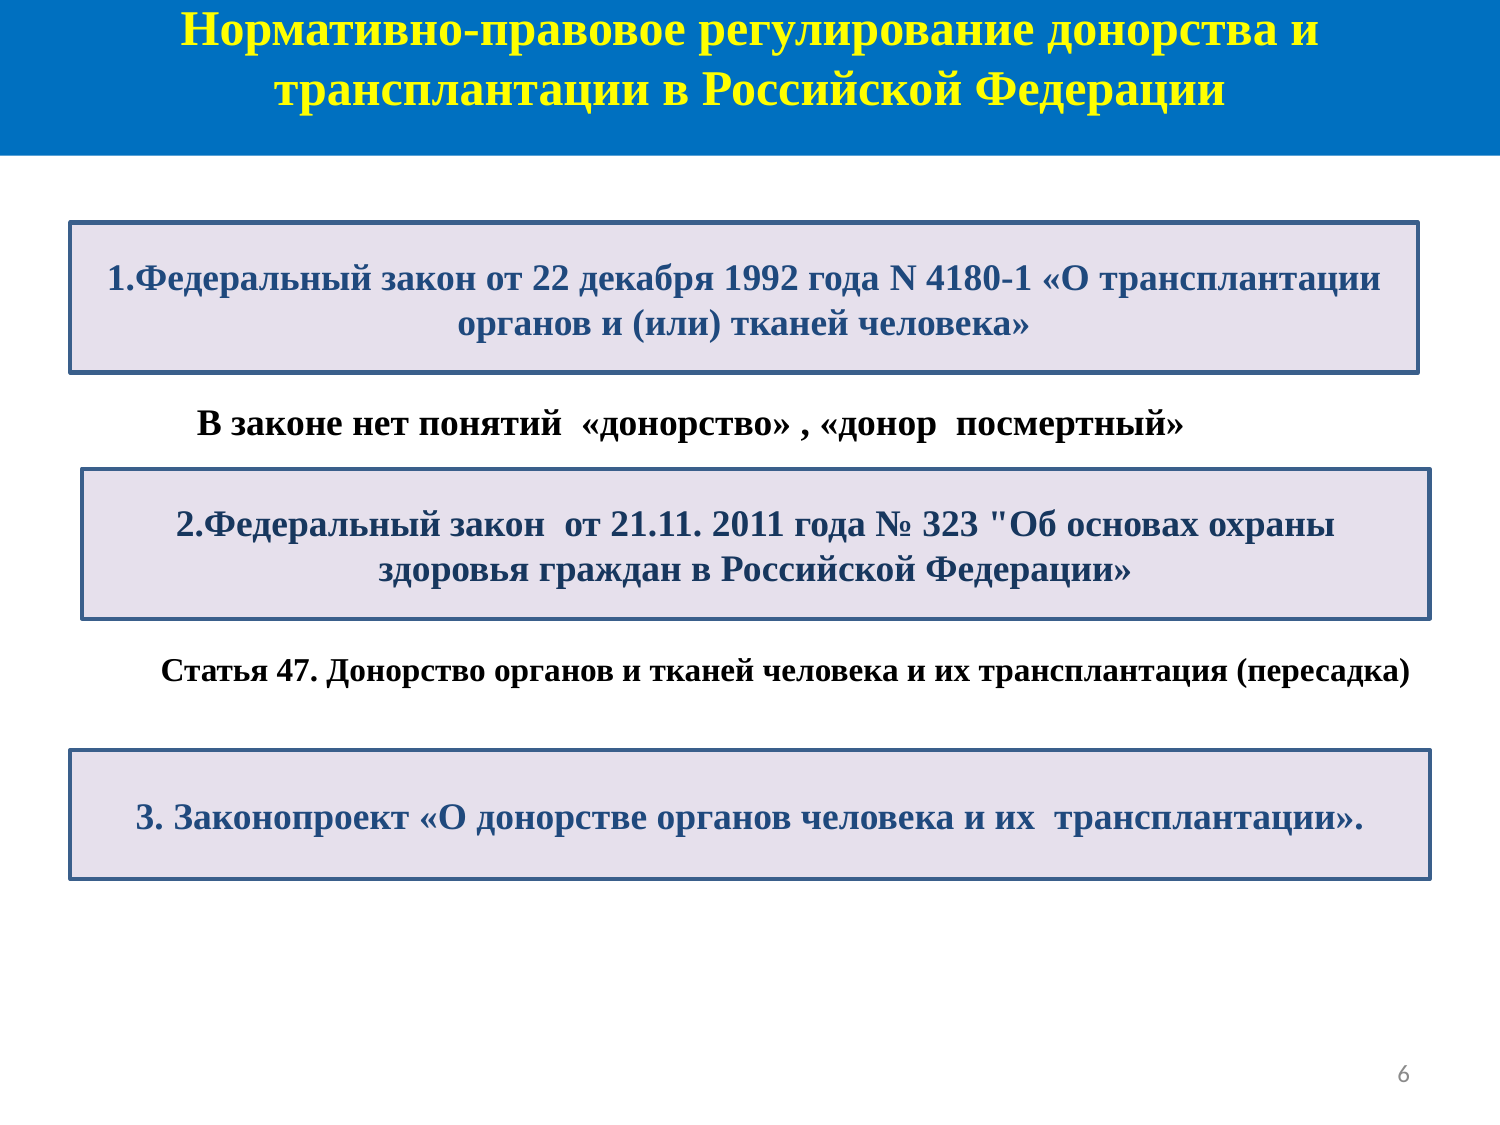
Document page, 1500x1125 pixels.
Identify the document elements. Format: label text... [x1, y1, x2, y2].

text_box 2.Федеральный закон от 21.11. 2011 года № 323 "Об основах охраны здоровья граждан в Российской Федерации» [80, 467, 1432, 621]
text_box 3. Законопроект «О донорстве органов человека и их трансплантации». [68, 748, 1432, 881]
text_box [0, 0, 1500, 156]
text_box 1.Федеральный закон от 22 декабря 1992 года N 4180-1 «О трансплантации органов и (или) тканей человека» [68, 220, 1420, 375]
slide_number 6 [1074, 1042, 1425, 1103]
text_box В законе нет понятий «донорство» , «донор посмертный» Статья 47. Донорство органов и тканей человека и их трансплантация (пересадка) [58, 210, 1465, 866]
